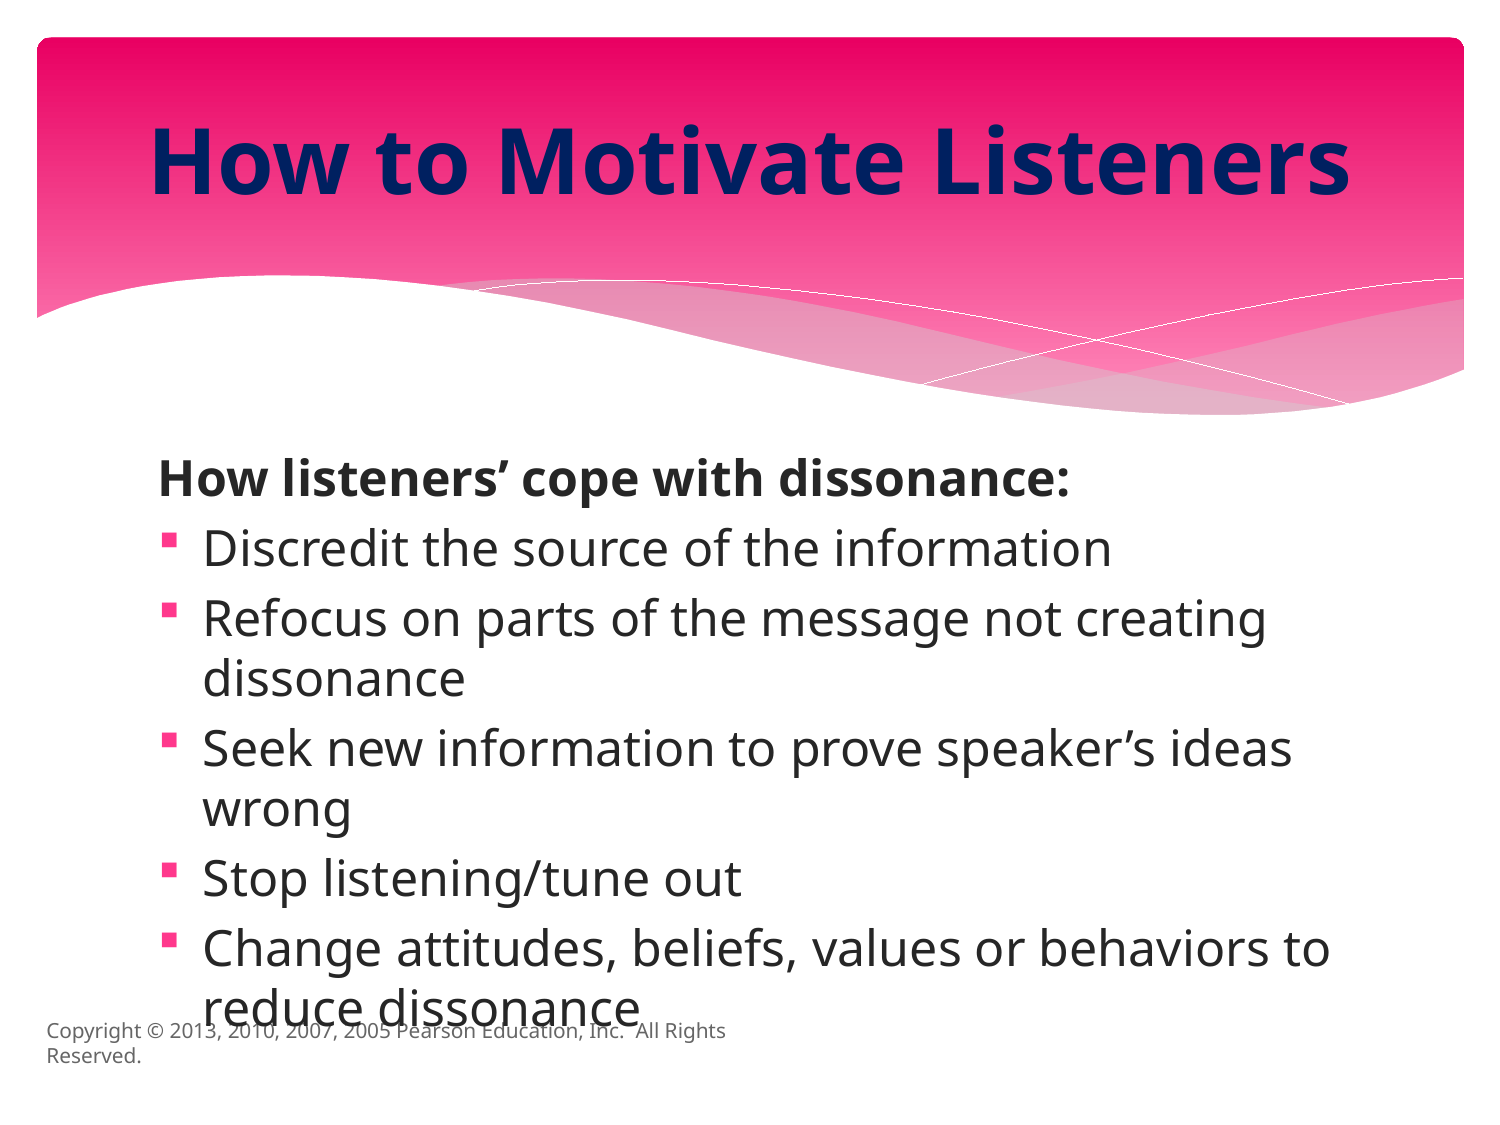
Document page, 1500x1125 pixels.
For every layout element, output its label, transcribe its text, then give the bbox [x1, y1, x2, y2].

title How to Motivate Listeners [74, 55, 1426, 262]
list How listeners’ cope with dissonance: Discredit the source of the information Refocus on parts of the message not creating dissonance Seek new information to prove speaker’s ideas wrong Stop listening/tune out Change attitudes, beliefs, values or behaviors to reduce dissonance [142, 438, 1359, 1006]
